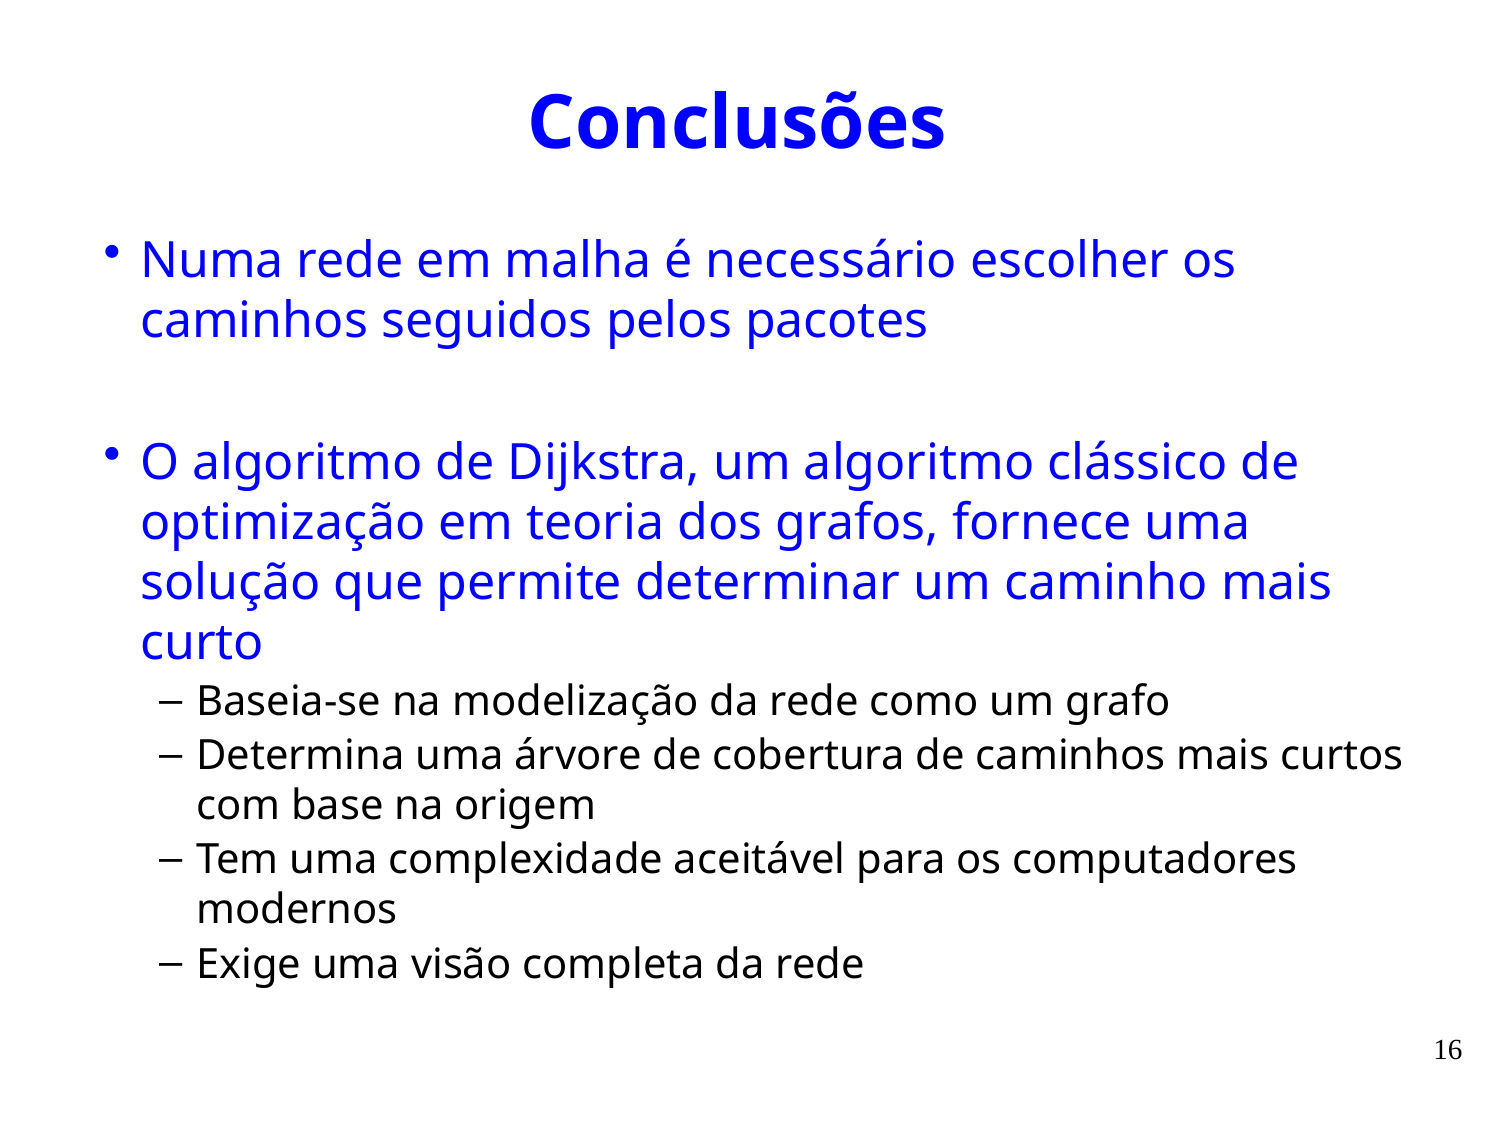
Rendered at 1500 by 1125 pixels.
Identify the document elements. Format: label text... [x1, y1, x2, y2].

list Numa rede em malha é necessário escolher os caminhos seguidos pelos pacotes O algoritmo de Dijkstra, um algoritmo clássico de optimização em teoria dos grafos, fornece uma solução que permite determinar um caminho mais curto Baseia-se na modelização da rede como um grafo Determina uma árvore de cobertura de caminhos mais curtos com base na origem Tem uma complexidade aceitável para os computadores modernos Exige uma visão completa da rede [88, 220, 1439, 988]
slide_number 16 [1127, 1023, 1478, 1102]
title Conclusões [50, 62, 1425, 175]
